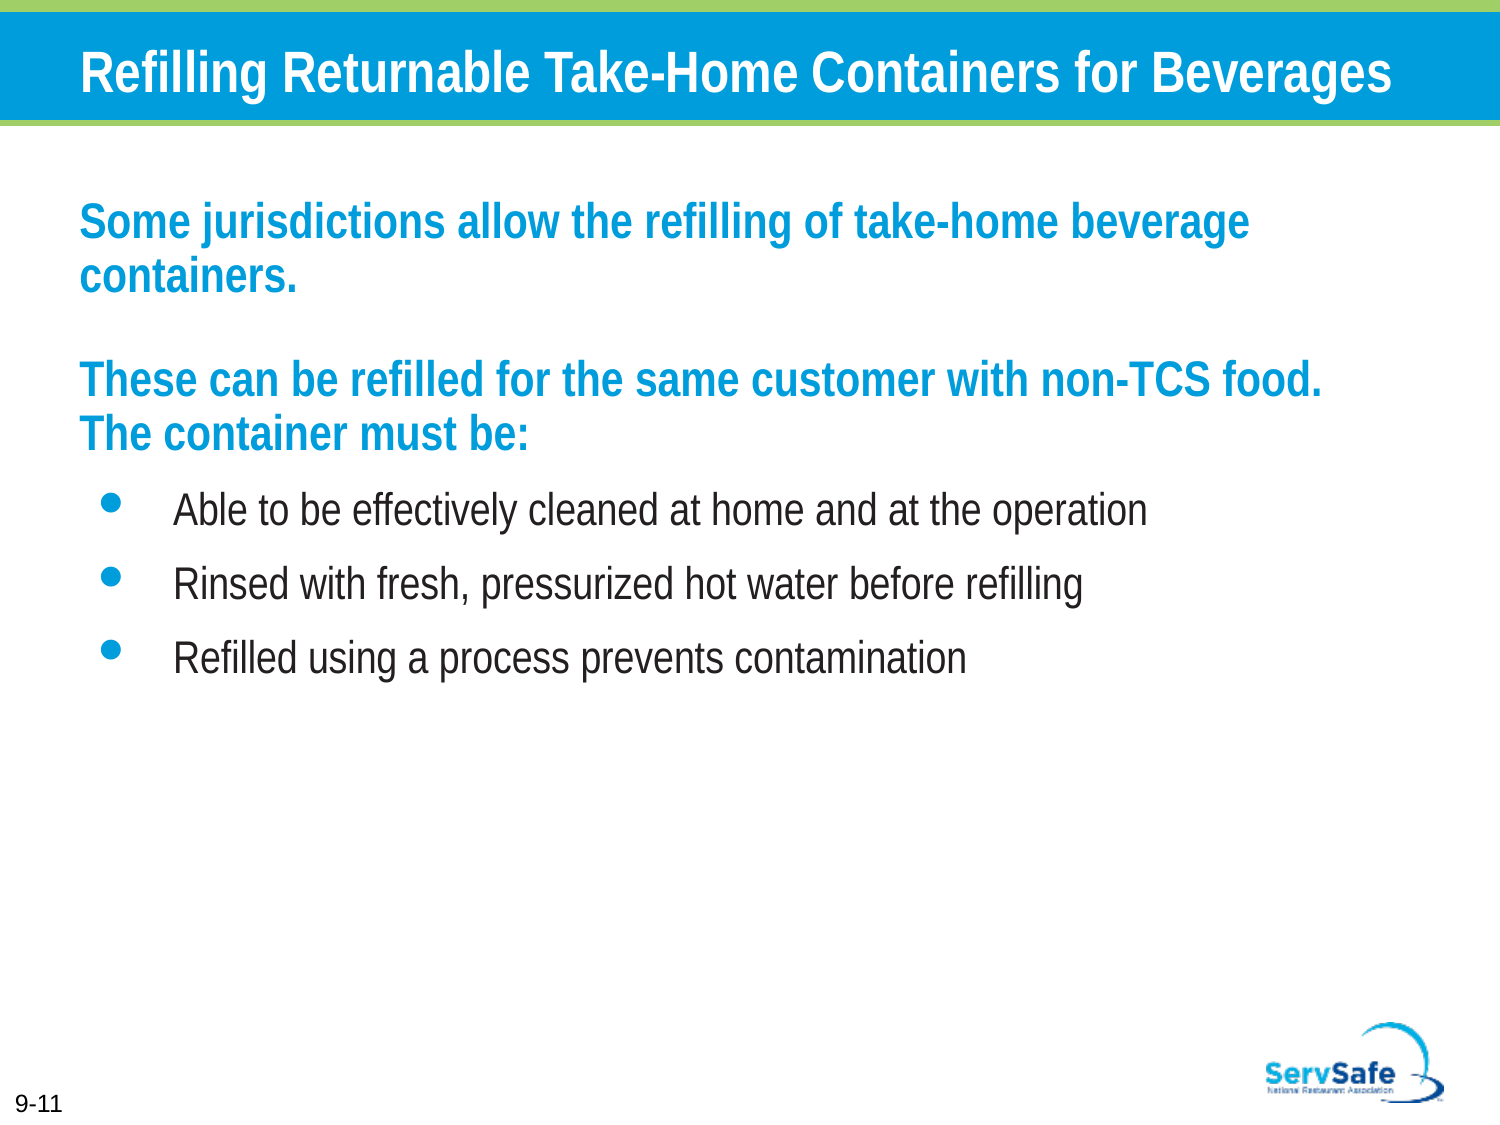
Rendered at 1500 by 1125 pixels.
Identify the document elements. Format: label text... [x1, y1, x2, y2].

picture [1265, 1022, 1444, 1103]
text_box 9-11 [0, 1080, 94, 1125]
title Refilling Returnable Take-Home Containers for Beverages [65, 26, 1429, 112]
text_box Some jurisdictions allow the refilling of take-home beverage containers. These can be refilled for the same customer with non-TCS food. The container must be: Able to be effectively cleaned at home and at the operation Rinsed with fresh, pressurized hot water before refilling Refilled using a process prevents contamination [64, 187, 1481, 994]
